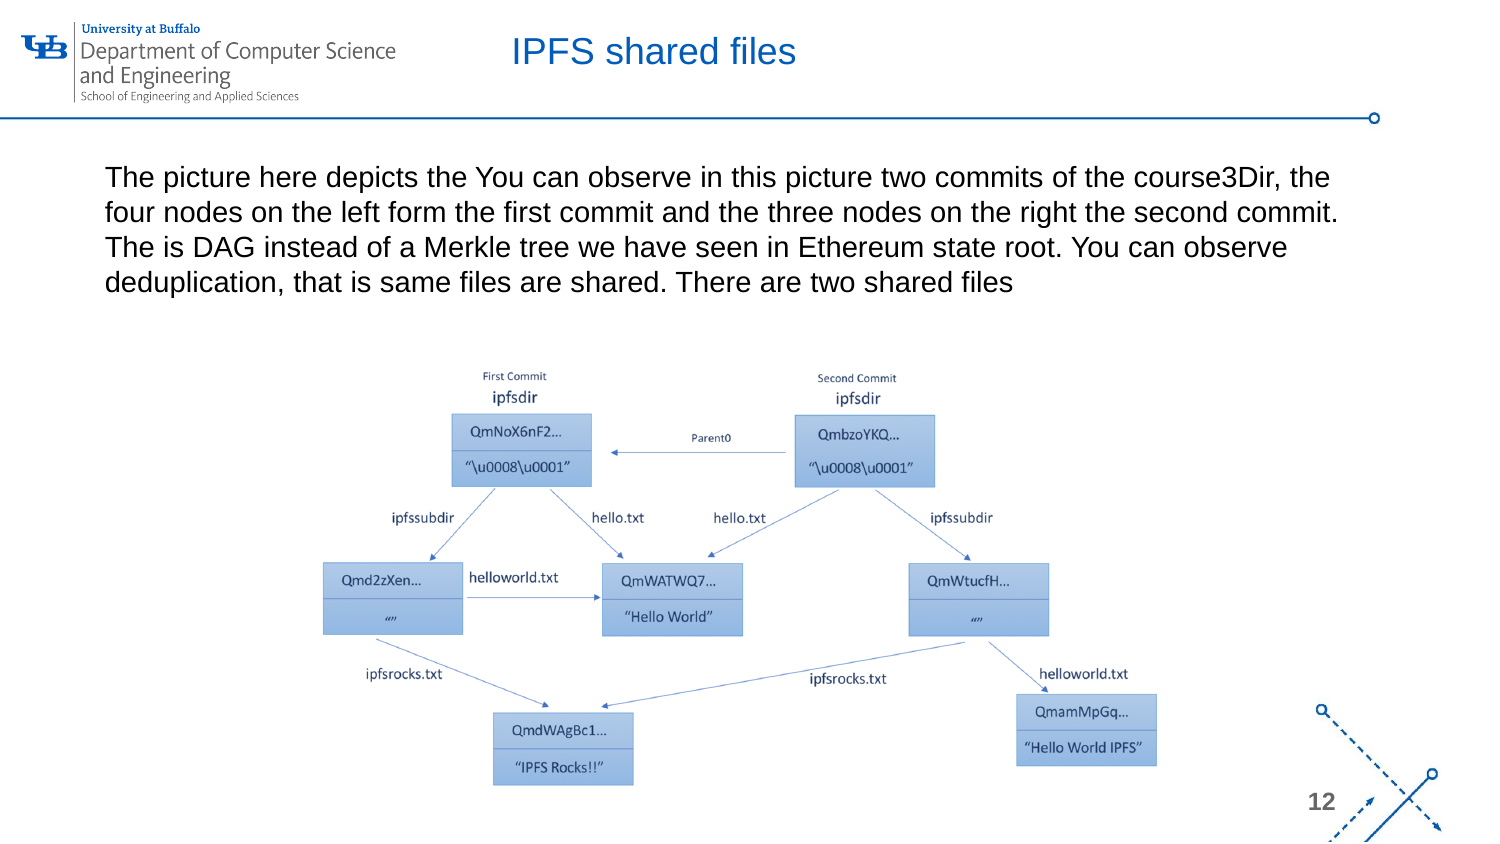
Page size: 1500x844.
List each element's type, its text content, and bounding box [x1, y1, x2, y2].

text_box The picture here depicts the You can observe in this picture two commits of the course3Dir, the four nodes on the left form the first commit and the three nodes on the right the second commit. The is DAG instead of a Merkle tree we have seen in Ethereum state root. You can observe deduplication, that is same files are shared. There are two shared files [90, 151, 1397, 306]
picture [0, 0, 1478, 842]
title IPFS shared files [496, 2, 1464, 102]
